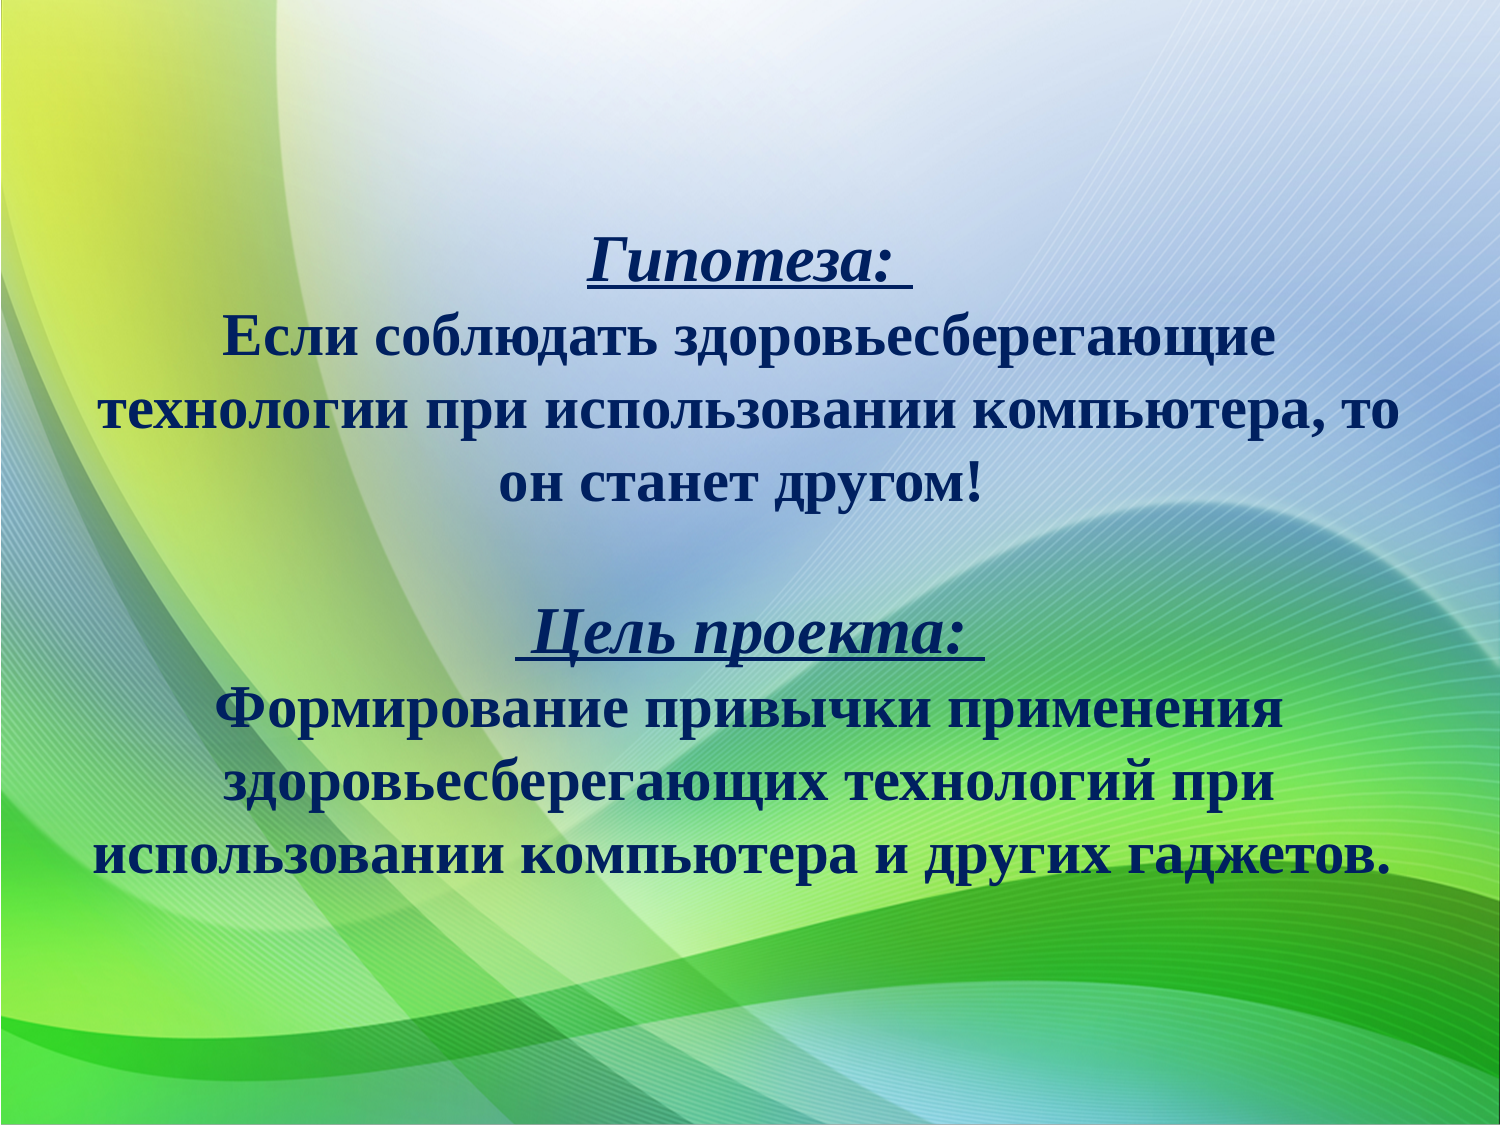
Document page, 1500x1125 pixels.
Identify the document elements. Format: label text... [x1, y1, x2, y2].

picture [0, 0, 1500, 1125]
title Гипотеза: Если соблюдать здоровьесберегающие технологии при использовании компьютера, то он станет другом! Цель проекта: Формирование привычки применения здоровьесберегающих технологий при использовании компьютера и других гаджетов. [75, 45, 1425, 1055]
